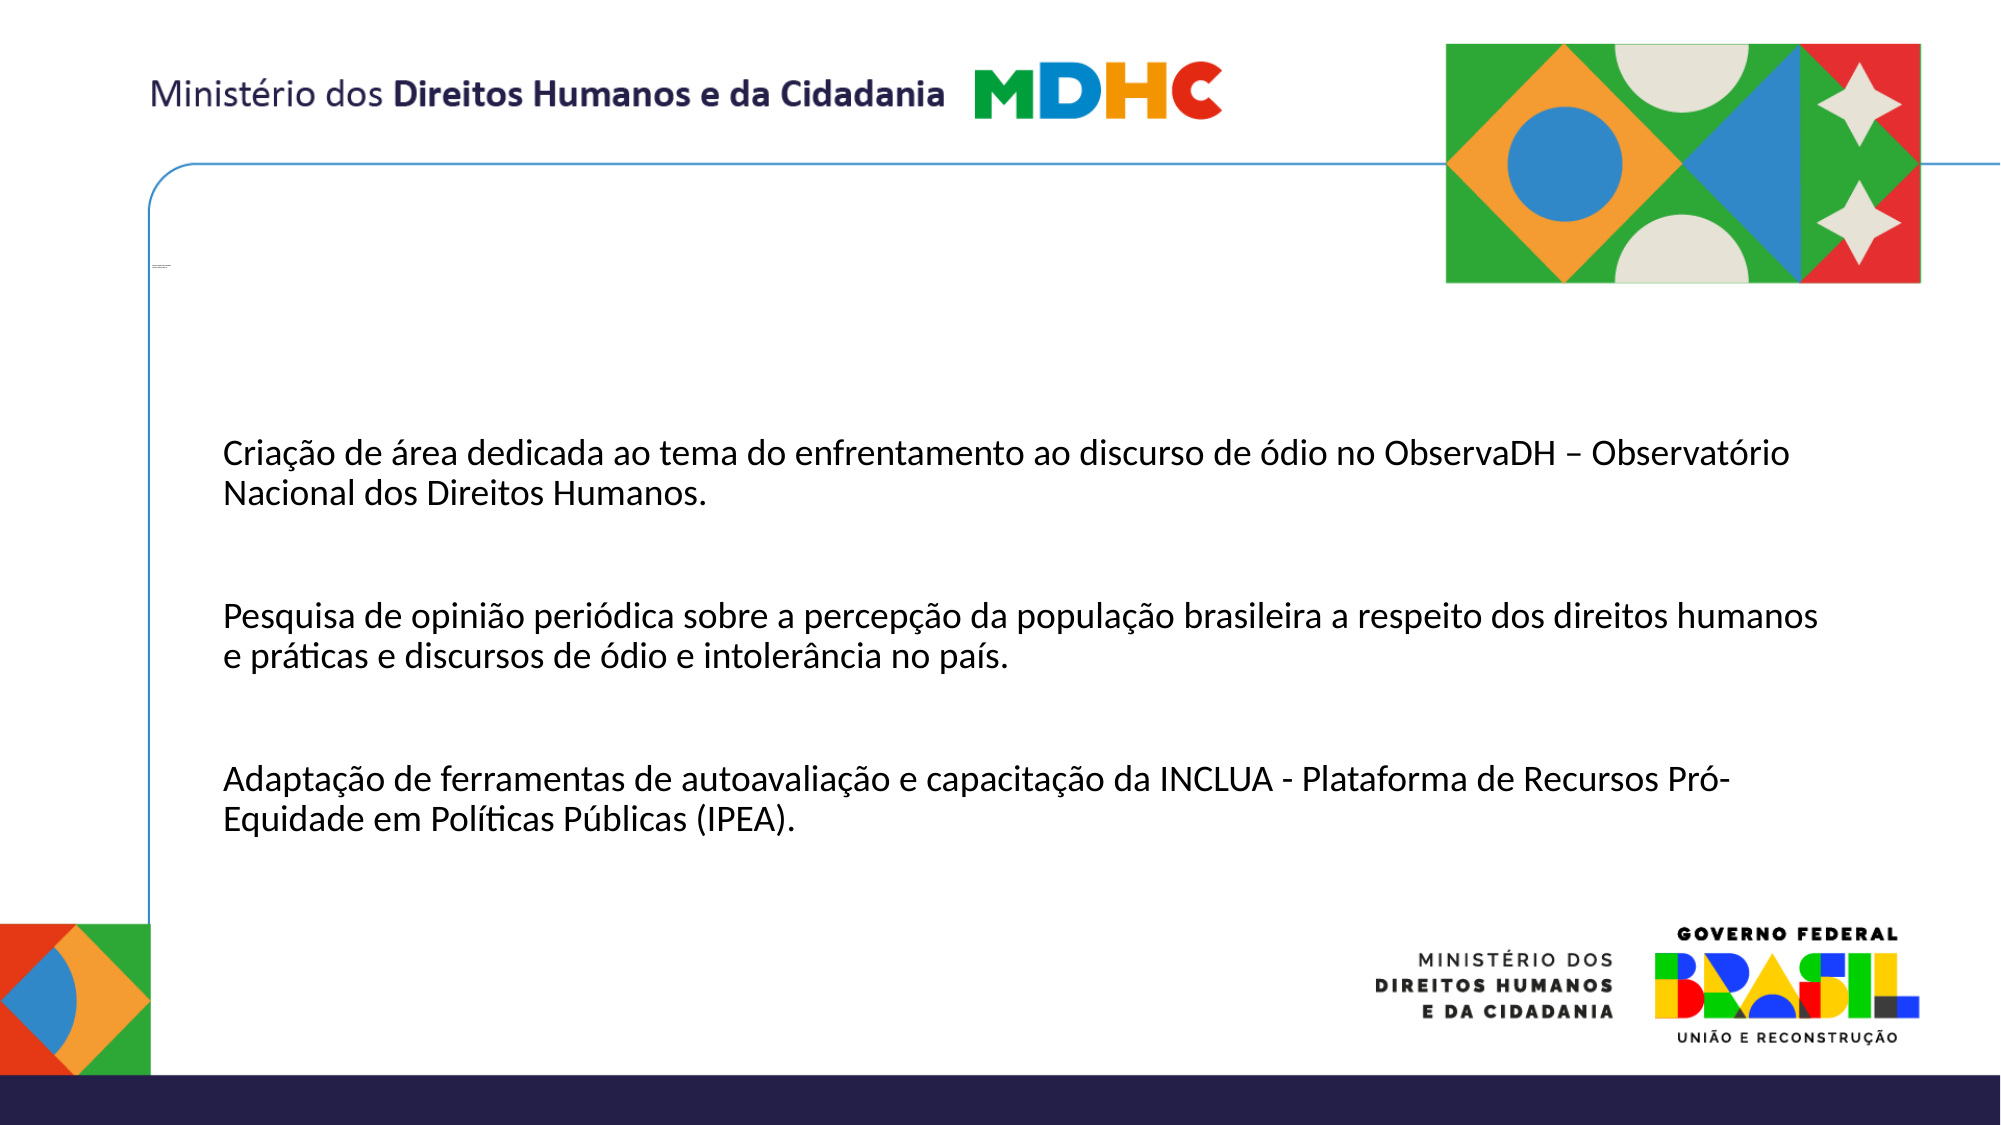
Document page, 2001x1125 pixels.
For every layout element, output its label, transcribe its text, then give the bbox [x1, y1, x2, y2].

list Criação de área dedicada ao tema do enfrentamento ao discurso de ódio no ObservaDH – Observatório Nacional dos Direitos Humanos. Pesquisa de opinião periódica sobre a percepção da população brasileira a respeito dos direitos humanos e práticas e discursos de ódio e intolerância no país. Adaptação de ferramentas de autoavaliação e capacitação da INCLUA - Plataforma de Recursos Pró-Equidade em Políticas Públicas (IPEA). [208, 425, 1863, 1014]
title DADOS E PESQUISAS PARA SUBSIDIAR AÇÕES E POLÍTICAS PÚBLICAS [137, 254, 1863, 278]
picture [0, 0, 2001, 1125]
